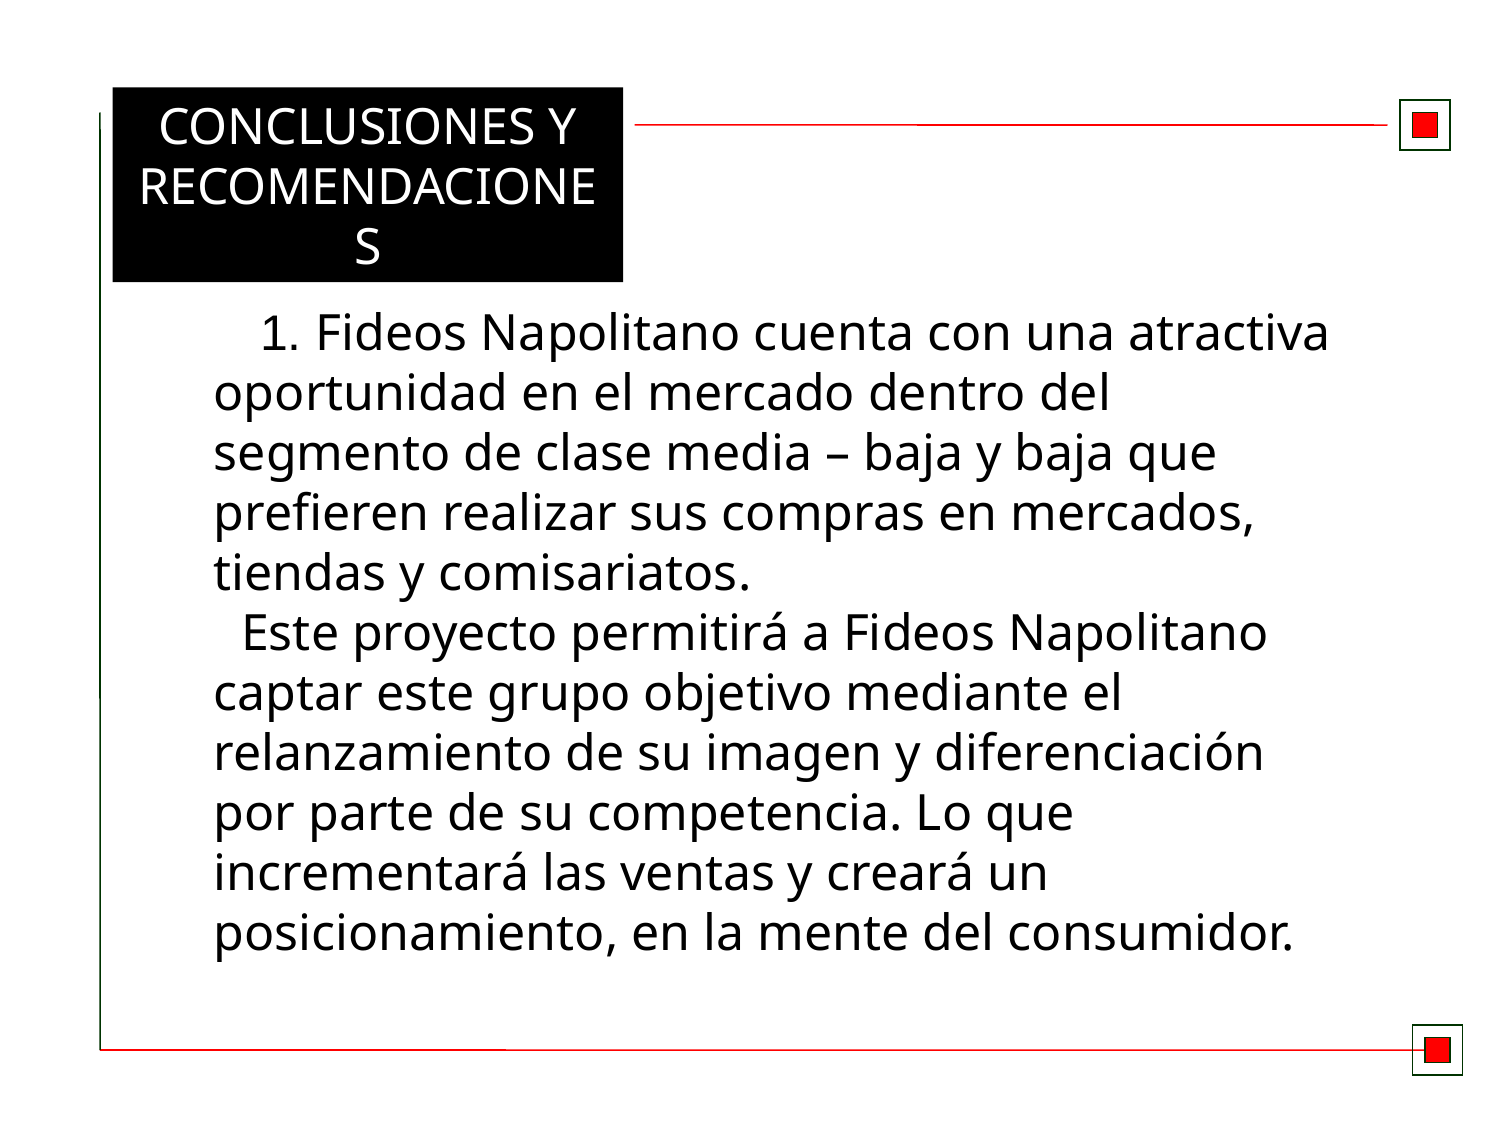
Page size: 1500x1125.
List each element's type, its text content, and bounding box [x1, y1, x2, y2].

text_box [1412, 1024, 1463, 1076]
text_box 1. Fideos Napolitano cuenta con una atractiva oportunidad en el mercado dentro del segmento de clase media – baja y baja que prefieren realizar sus compras en mercados, tiendas y comisariatos. Este proyecto permitirá a Fideos Napolitano captar este grupo objetivo mediante el relanzamiento de su imagen y diferenciación por parte de su competencia. Lo que incrementará las ventas y creará un posicionamiento, en la mente del consumidor. [161, 262, 1350, 1028]
text_box CONCLUSIONES Y RECOMENDACIONES [112, 87, 624, 283]
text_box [1399, 99, 1451, 151]
